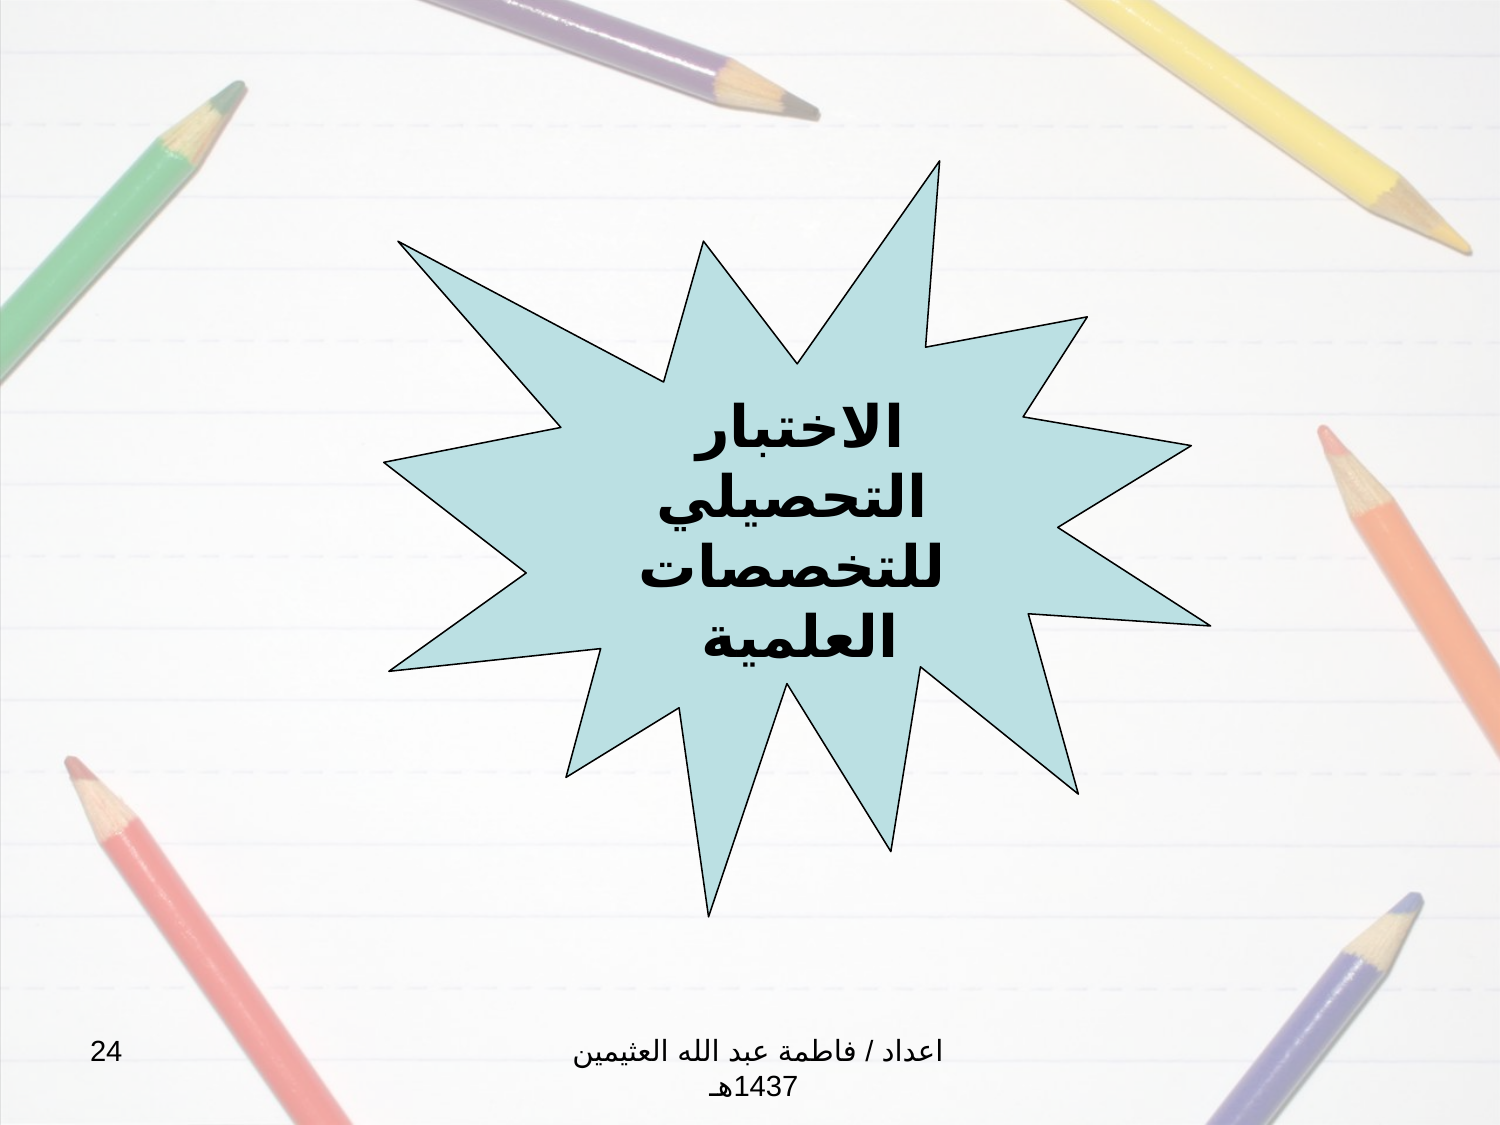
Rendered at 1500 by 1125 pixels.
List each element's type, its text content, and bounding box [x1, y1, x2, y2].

footer اعداد / فاطمة عبد الله العثيمين 1437هـ [512, 1024, 988, 1103]
slide_number 24 [74, 1024, 426, 1103]
text_box الاختبار التحصيلي للتخصصات العلمية [383, 160, 1211, 917]
